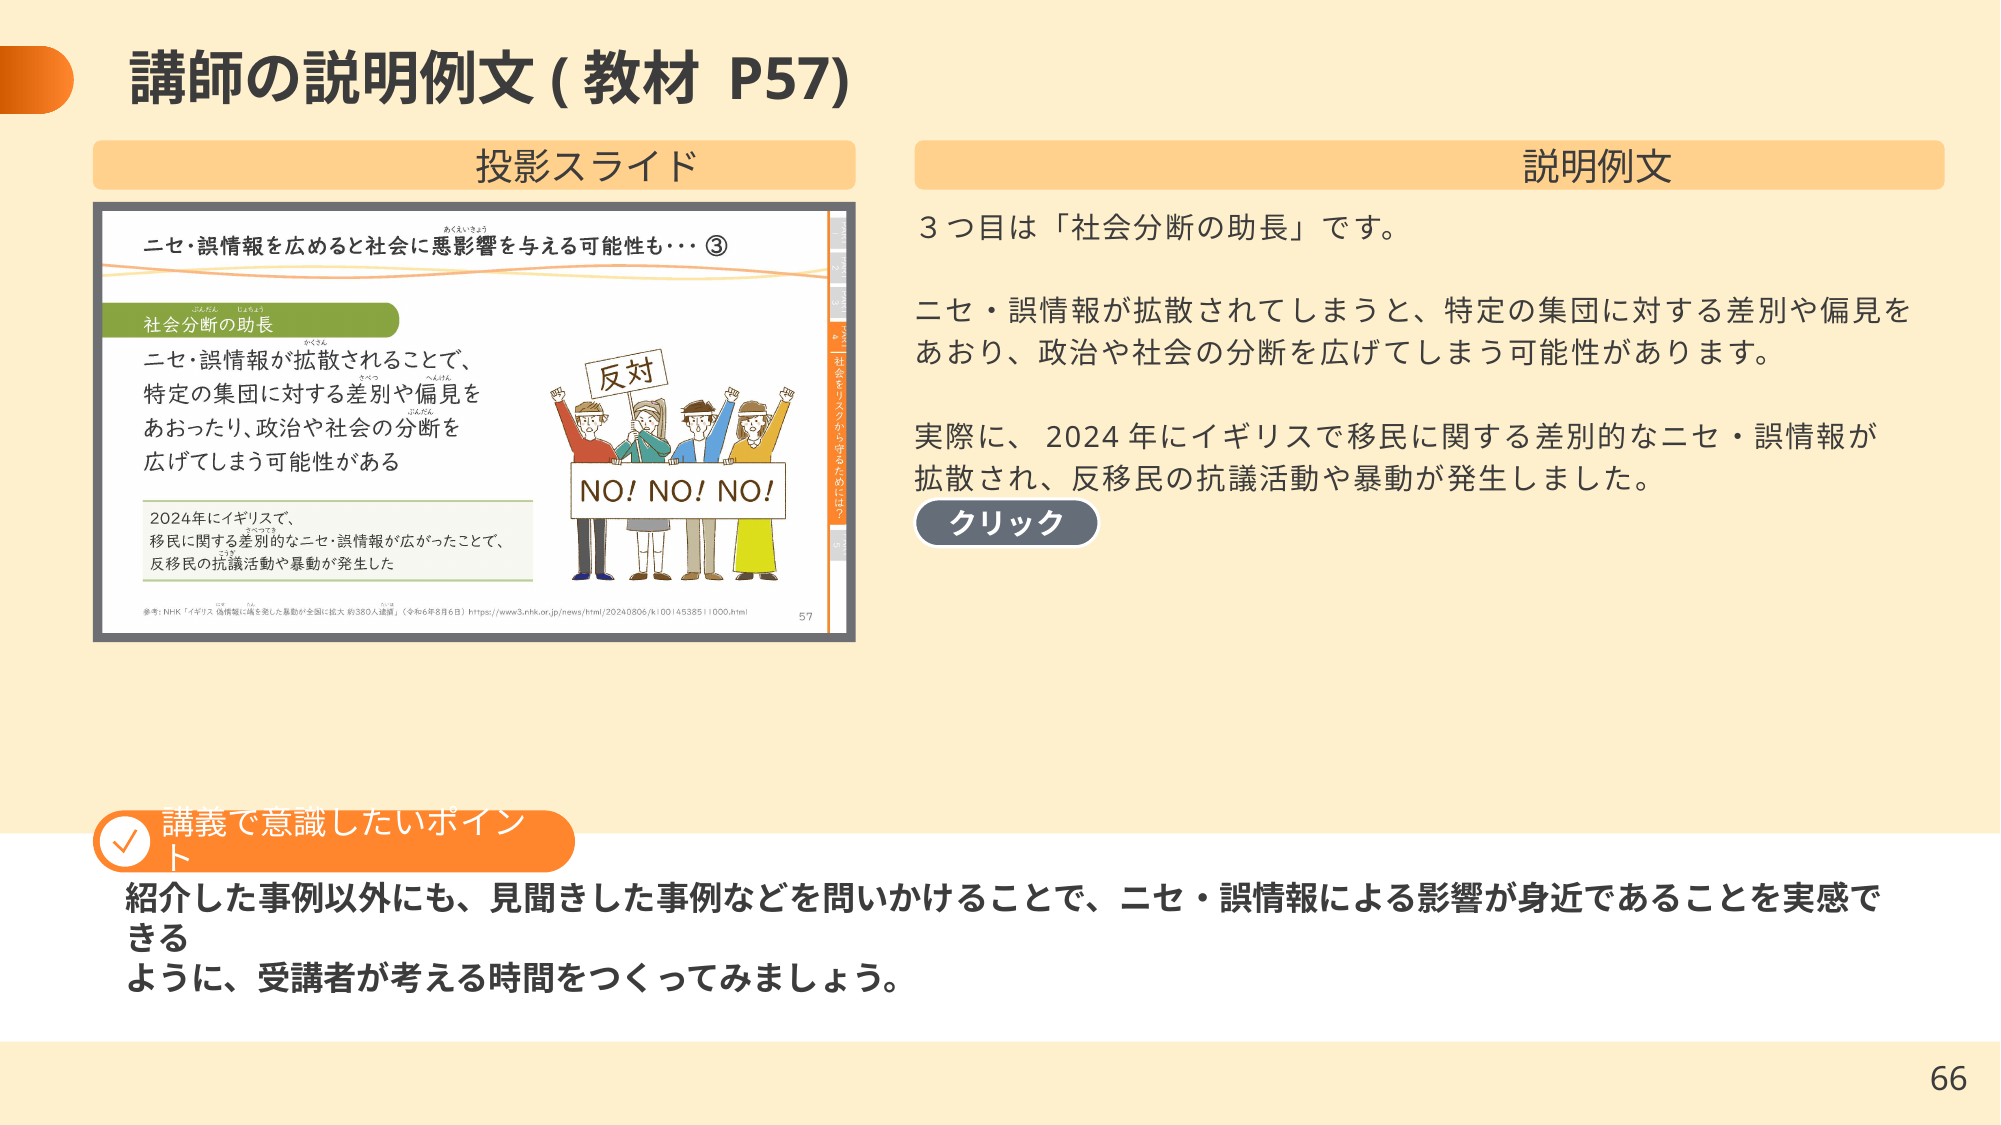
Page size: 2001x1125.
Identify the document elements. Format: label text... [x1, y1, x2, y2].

title 講師の説明例文(教材 P57) [92, 49, 1908, 111]
text_box 説明例文 [913, 139, 1946, 191]
picture [102, 211, 847, 633]
text_box [92, 201, 857, 643]
text_box 投影スライド [91, 139, 857, 191]
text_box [0, 810, 2000, 1042]
text_box ３つ目は「社会分断の助長」です。 ニセ・誤情報が拡散されてしまうと、特定の集団に対する差別や偏見を あおり、政治や社会の分断を広げてしまう可能性があります。 実際に、2024年にイギリスで移民に関する差別的なニセ・誤情報が 拡散され、反移民の抗議活動や暴動が発生しました。 [914, 201, 1945, 496]
slide_number 65 [1884, 1065, 1968, 1096]
text_box クリック [913, 497, 1101, 548]
